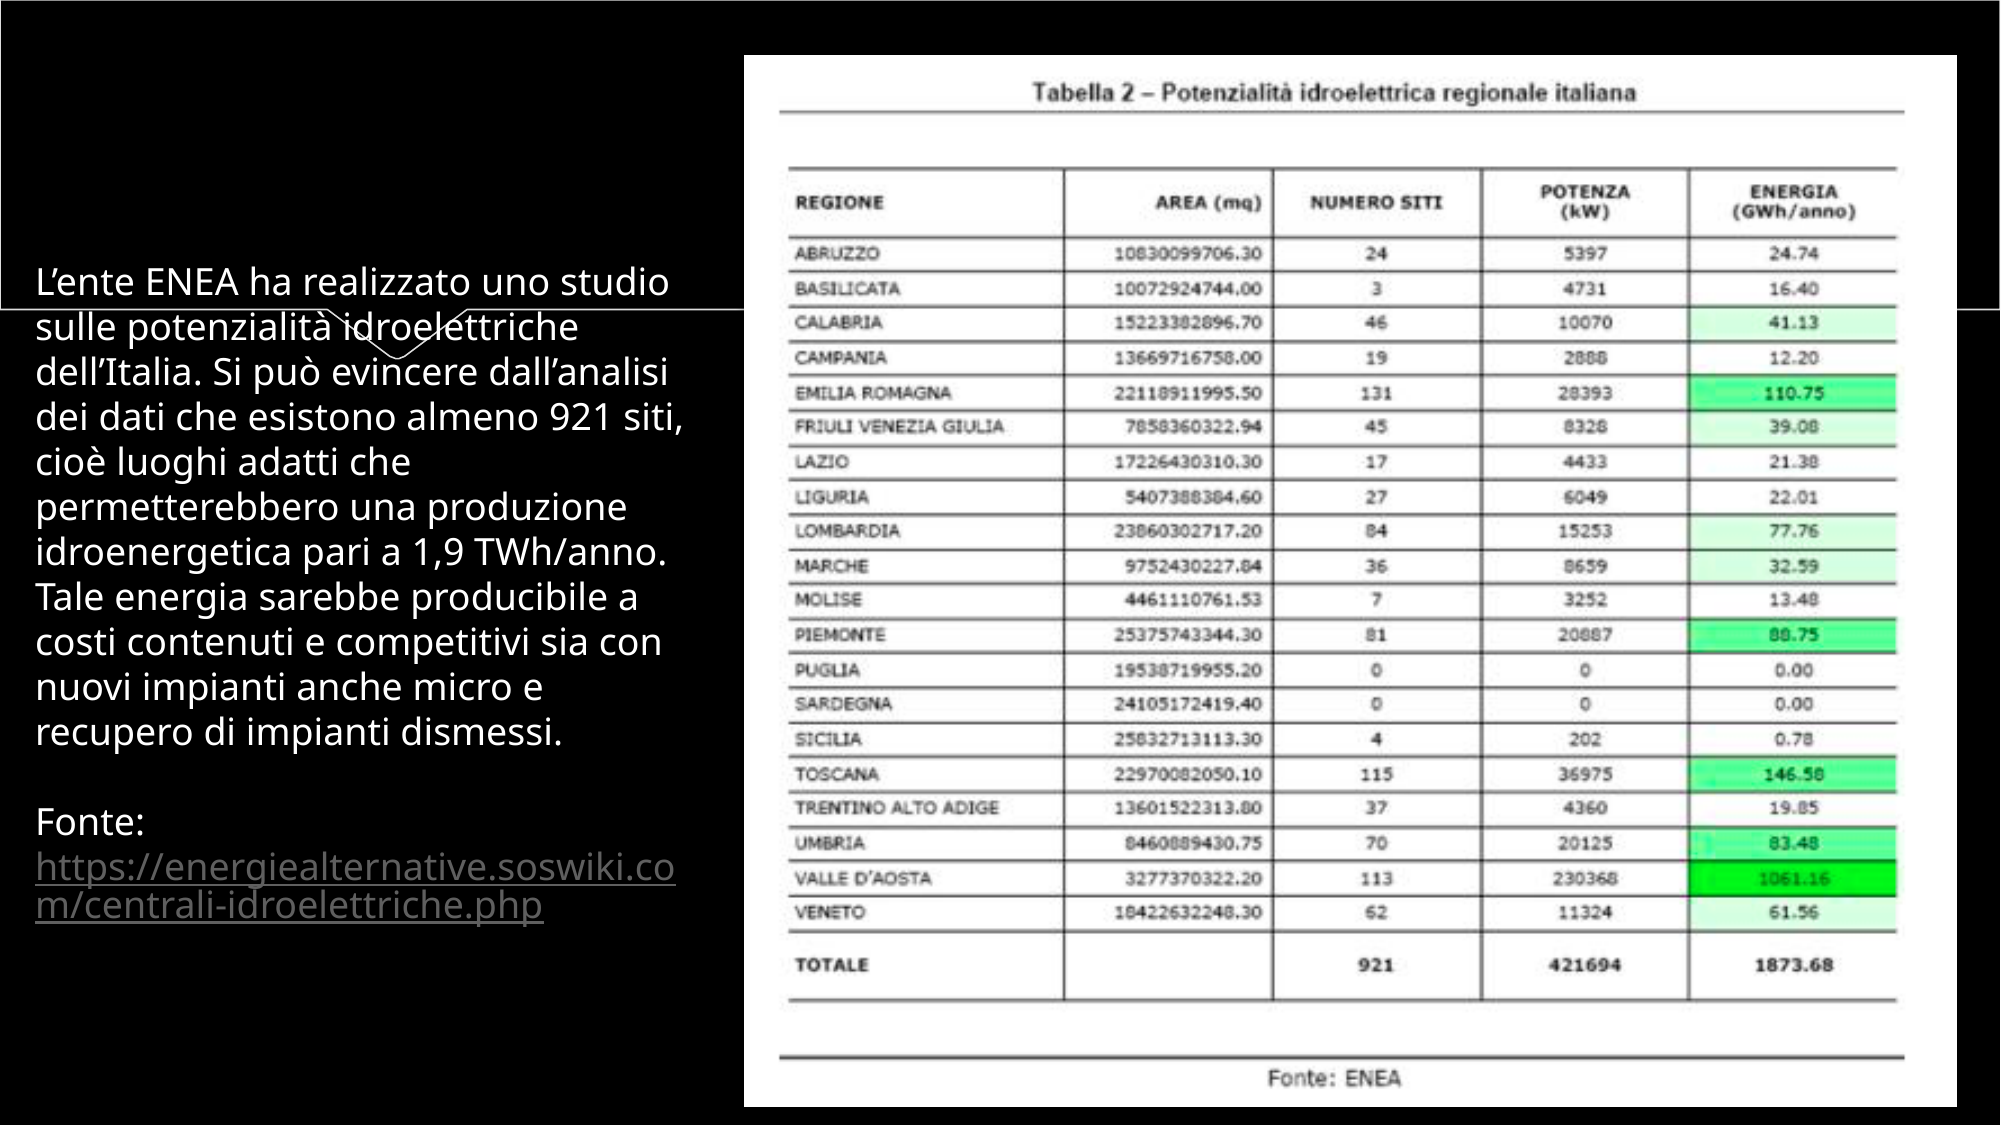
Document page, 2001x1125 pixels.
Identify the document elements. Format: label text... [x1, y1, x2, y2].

text_box L’ente ENEA ha realizzato uno studio sulle potenzialità idroelettriche dell’Italia. Si può evincere dall’analisi dei dati che esistono almeno 921 siti, cioè luoghi adatti che permetterebbero una produzione idroenergetica pari a 1,9 TWh/anno. Tale energia sarebbe producibile a costi contenuti e competitivi sia con nuovi impianti anche micro e recupero di impianti dismessi. Fonte: https://energiealternative.soswiki.com/centrali-idroelettriche.php [20, 250, 713, 902]
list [744, 54, 1957, 1108]
